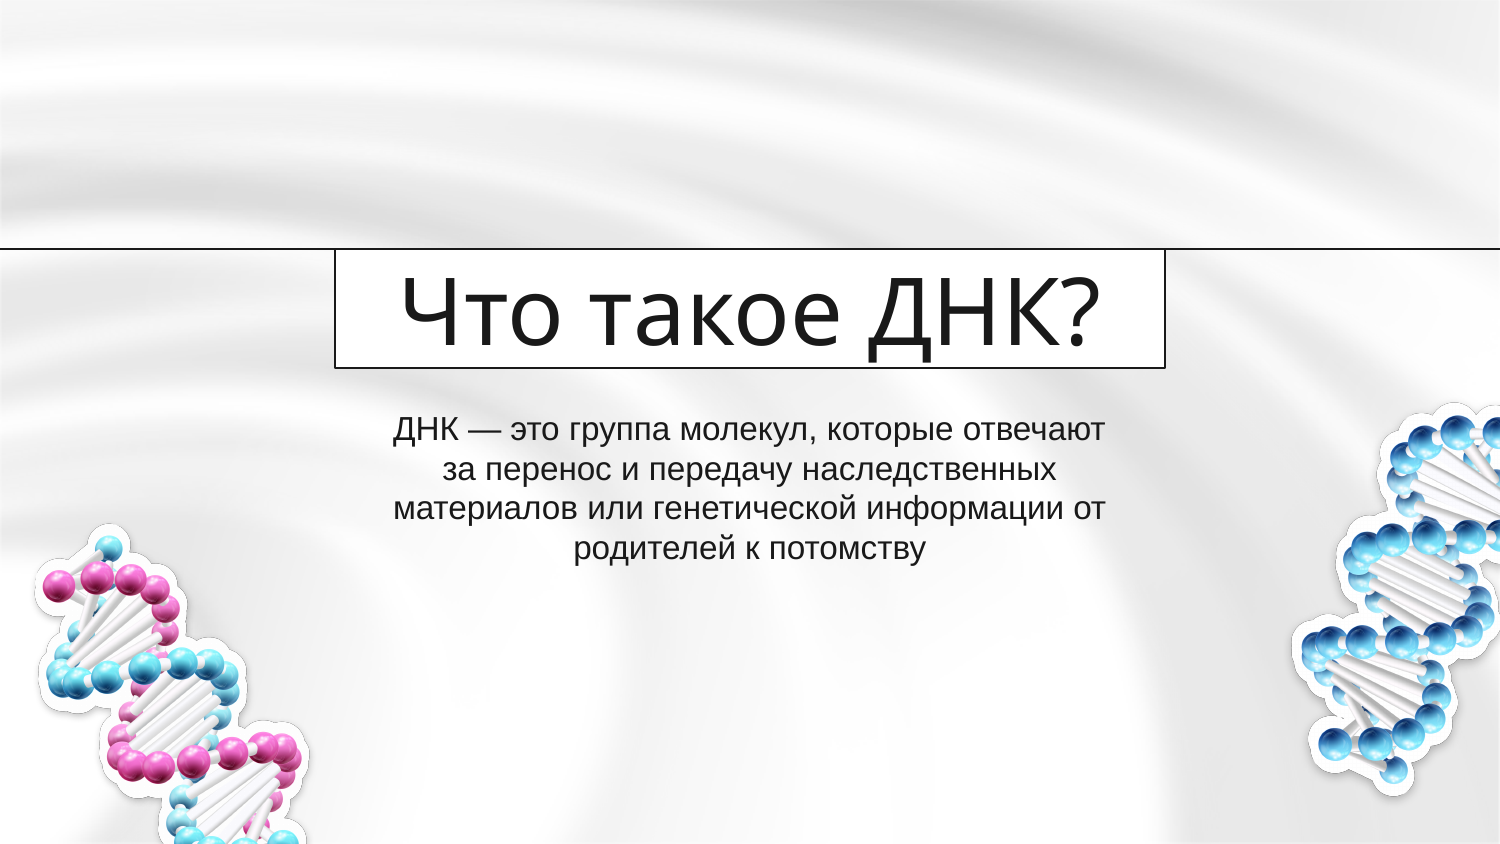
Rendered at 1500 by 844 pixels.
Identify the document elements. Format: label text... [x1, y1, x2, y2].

picture [0, 250, 1500, 844]
title Что такое ДНК? [334, 248, 1166, 369]
picture [0, 0, 1500, 248]
subtitle ДНК — это группа молекул, которые отвечают за перенос и передачу наследственных материалов или генетической информации от родителей к потомству [367, 378, 1133, 595]
